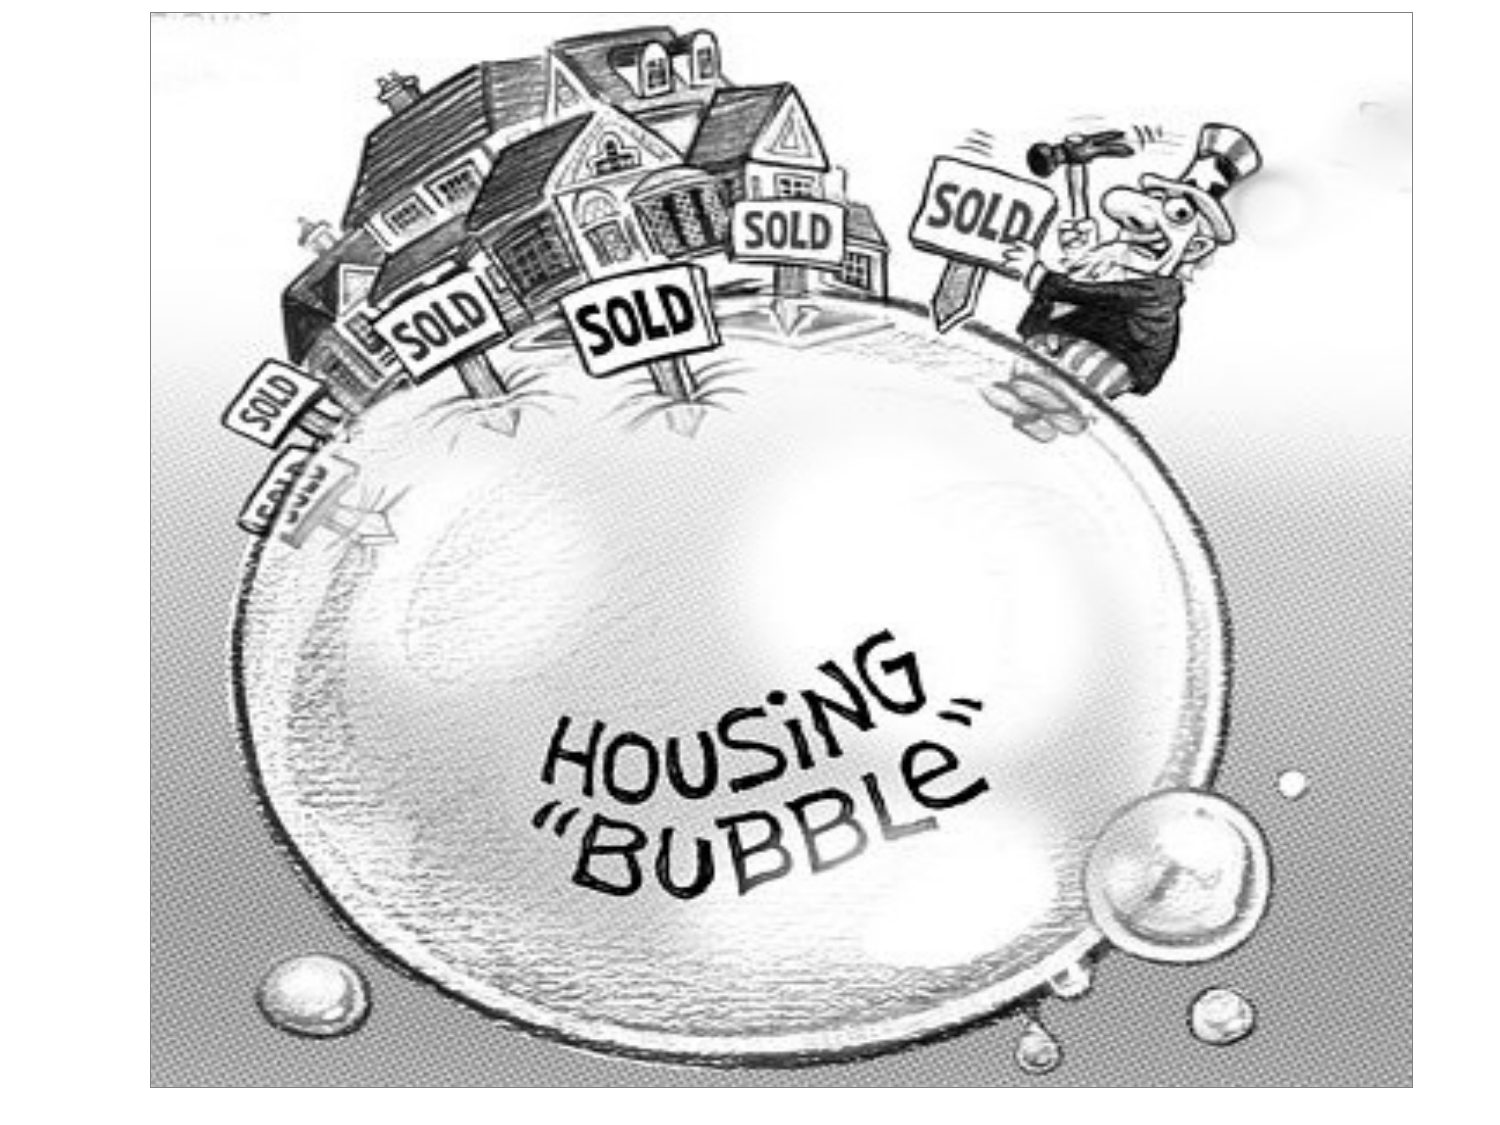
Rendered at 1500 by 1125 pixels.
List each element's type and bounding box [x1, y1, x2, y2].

list [149, 12, 1413, 1088]
